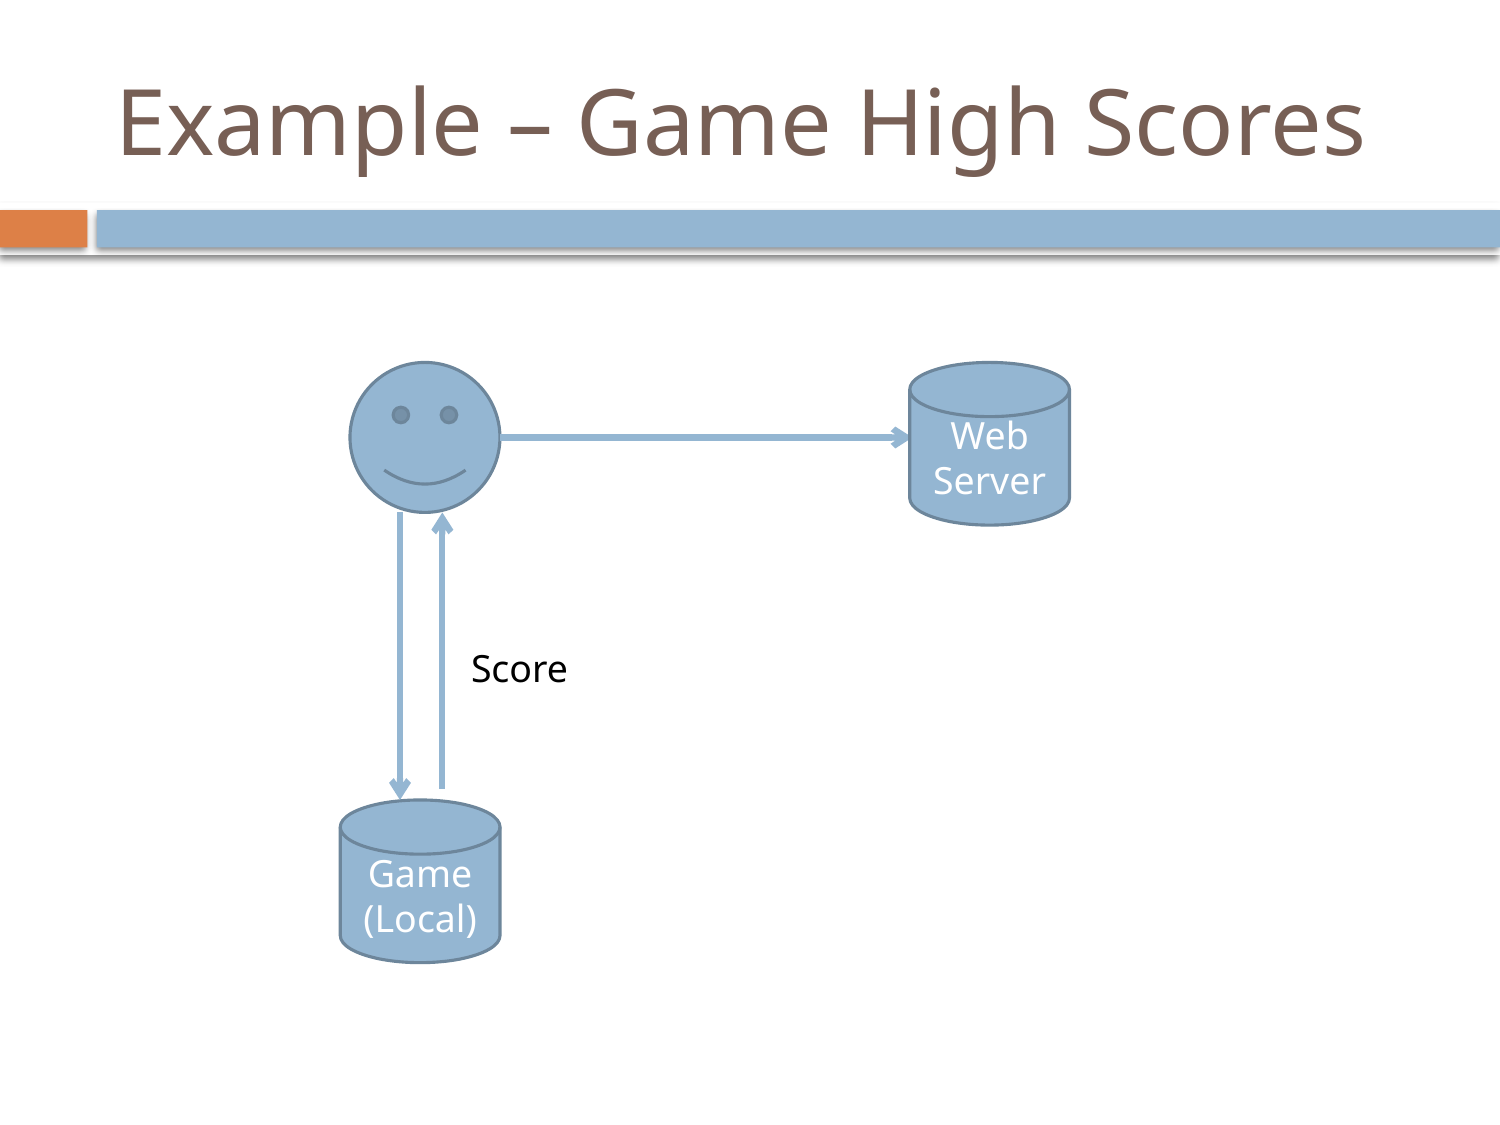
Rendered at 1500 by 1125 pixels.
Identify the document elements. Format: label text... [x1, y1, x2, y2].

text_box Web Server [908, 360, 1072, 527]
text_box [348, 360, 502, 514]
text_box Game (Local) [338, 798, 502, 965]
title Example – Game High Scores [100, 37, 1438, 200]
text_box Score [456, 637, 583, 698]
